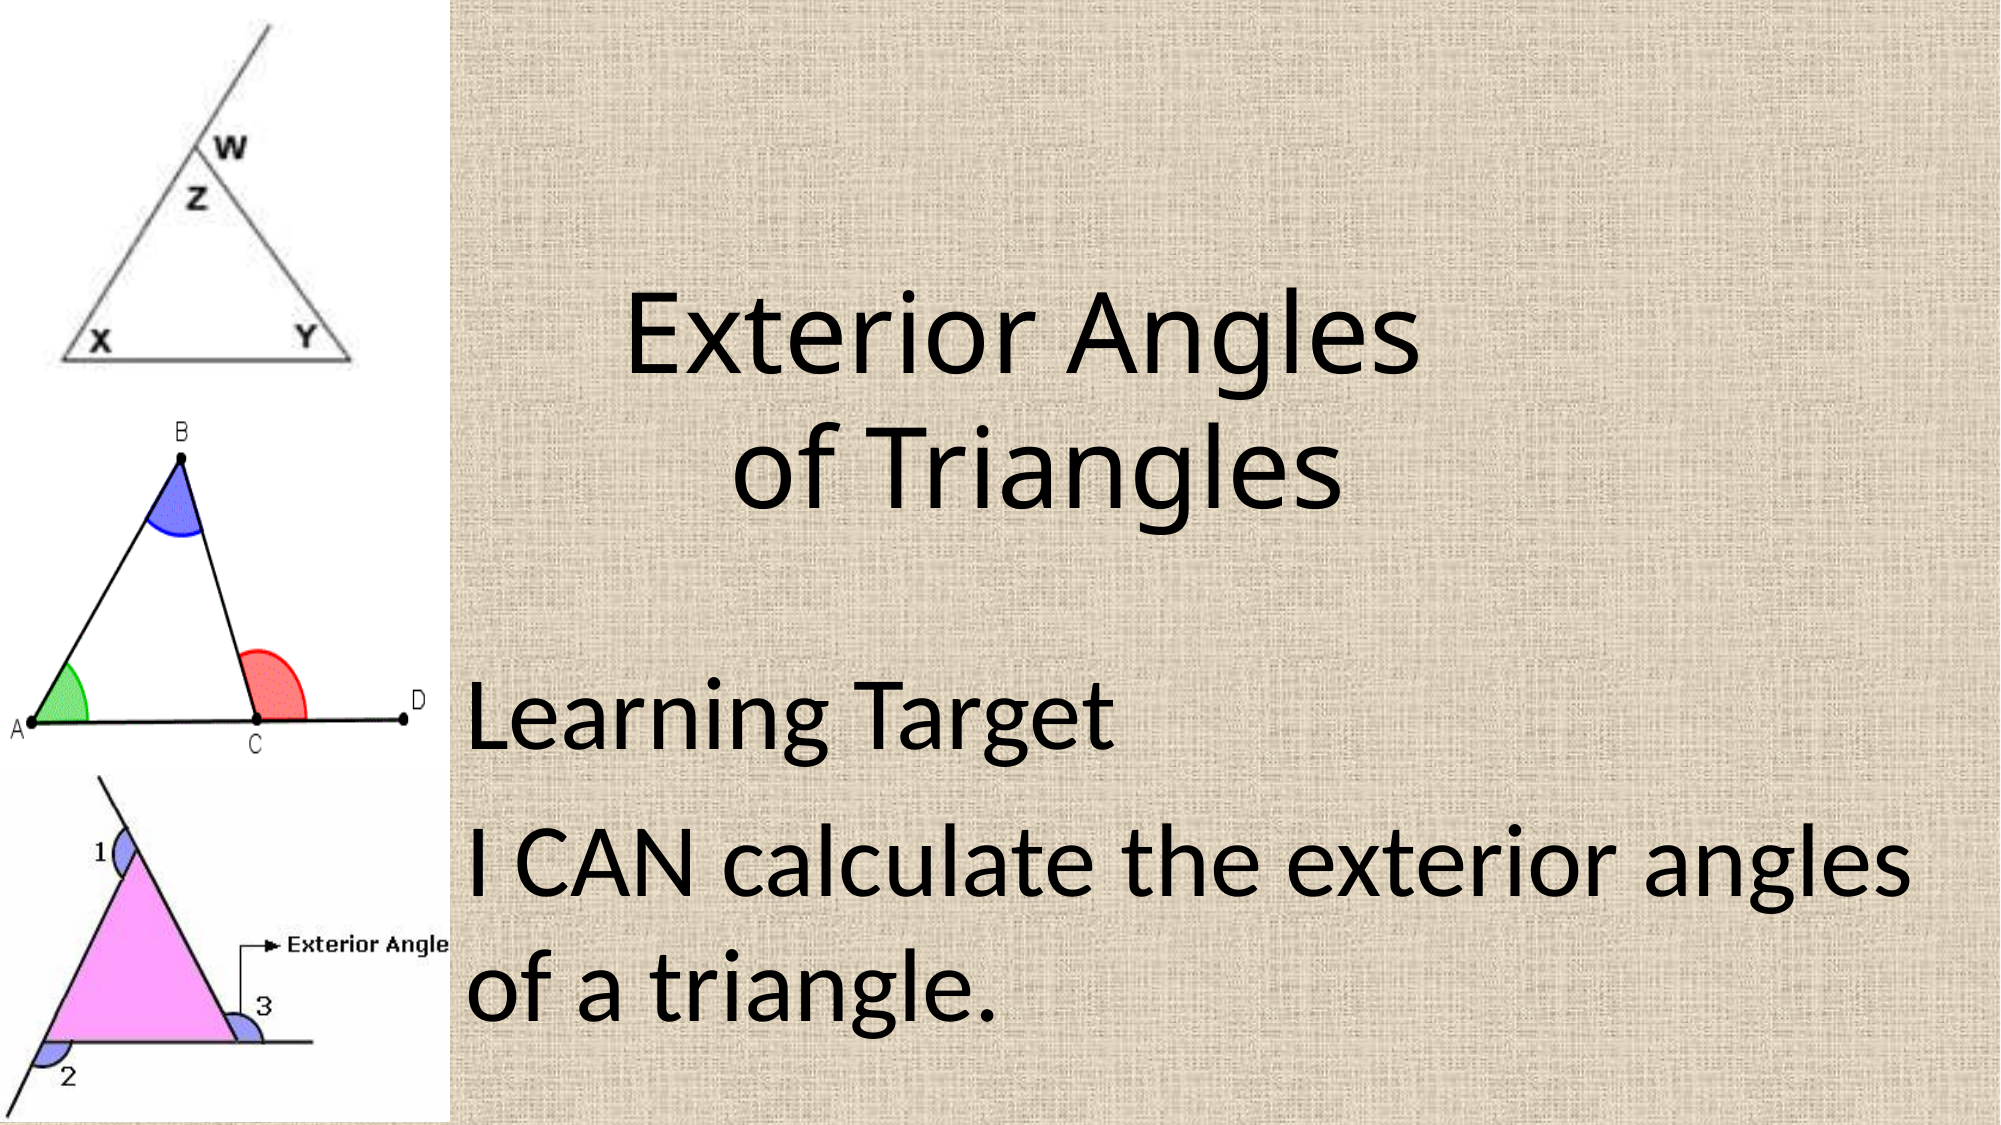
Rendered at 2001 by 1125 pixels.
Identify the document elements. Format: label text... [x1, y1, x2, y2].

subtitle Learning Target I CAN calculate the exterior angles of a triangle. [454, 637, 2000, 1050]
title Exterior Angles of Triangles [454, 275, 1888, 517]
picture [0, 0, 2001, 1125]
